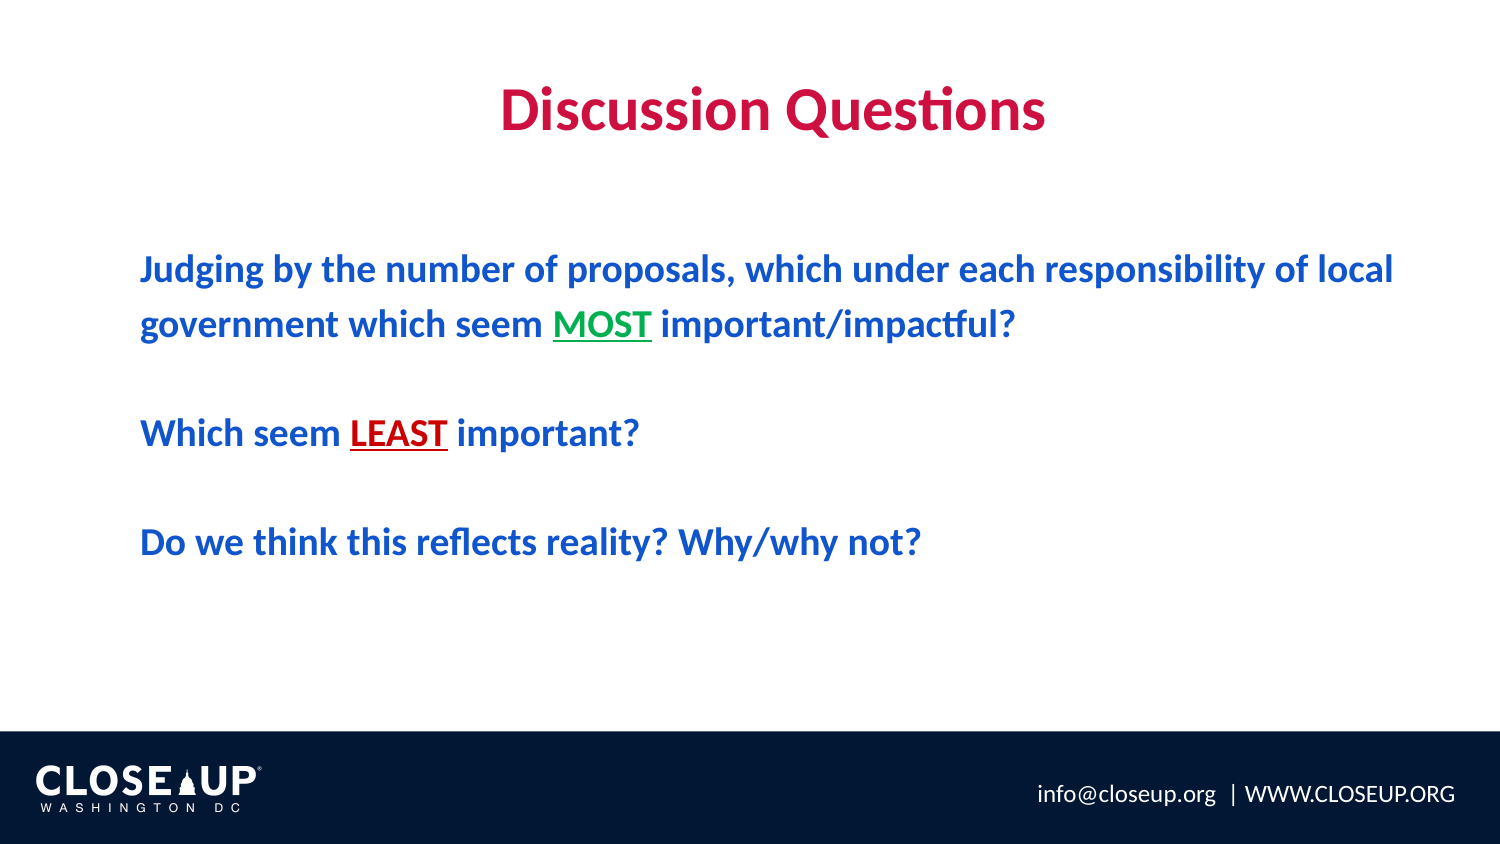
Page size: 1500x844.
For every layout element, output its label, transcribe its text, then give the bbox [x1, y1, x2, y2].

picture [0, 752, 406, 827]
title Discussion Questions [98, 35, 1449, 177]
text_box Judging by the number of proposals, which under each responsibility of local government which seem MOST important/impactful? Which seem LEAST important? Do we think this reflects reality? Why/why not? [125, 220, 1423, 623]
